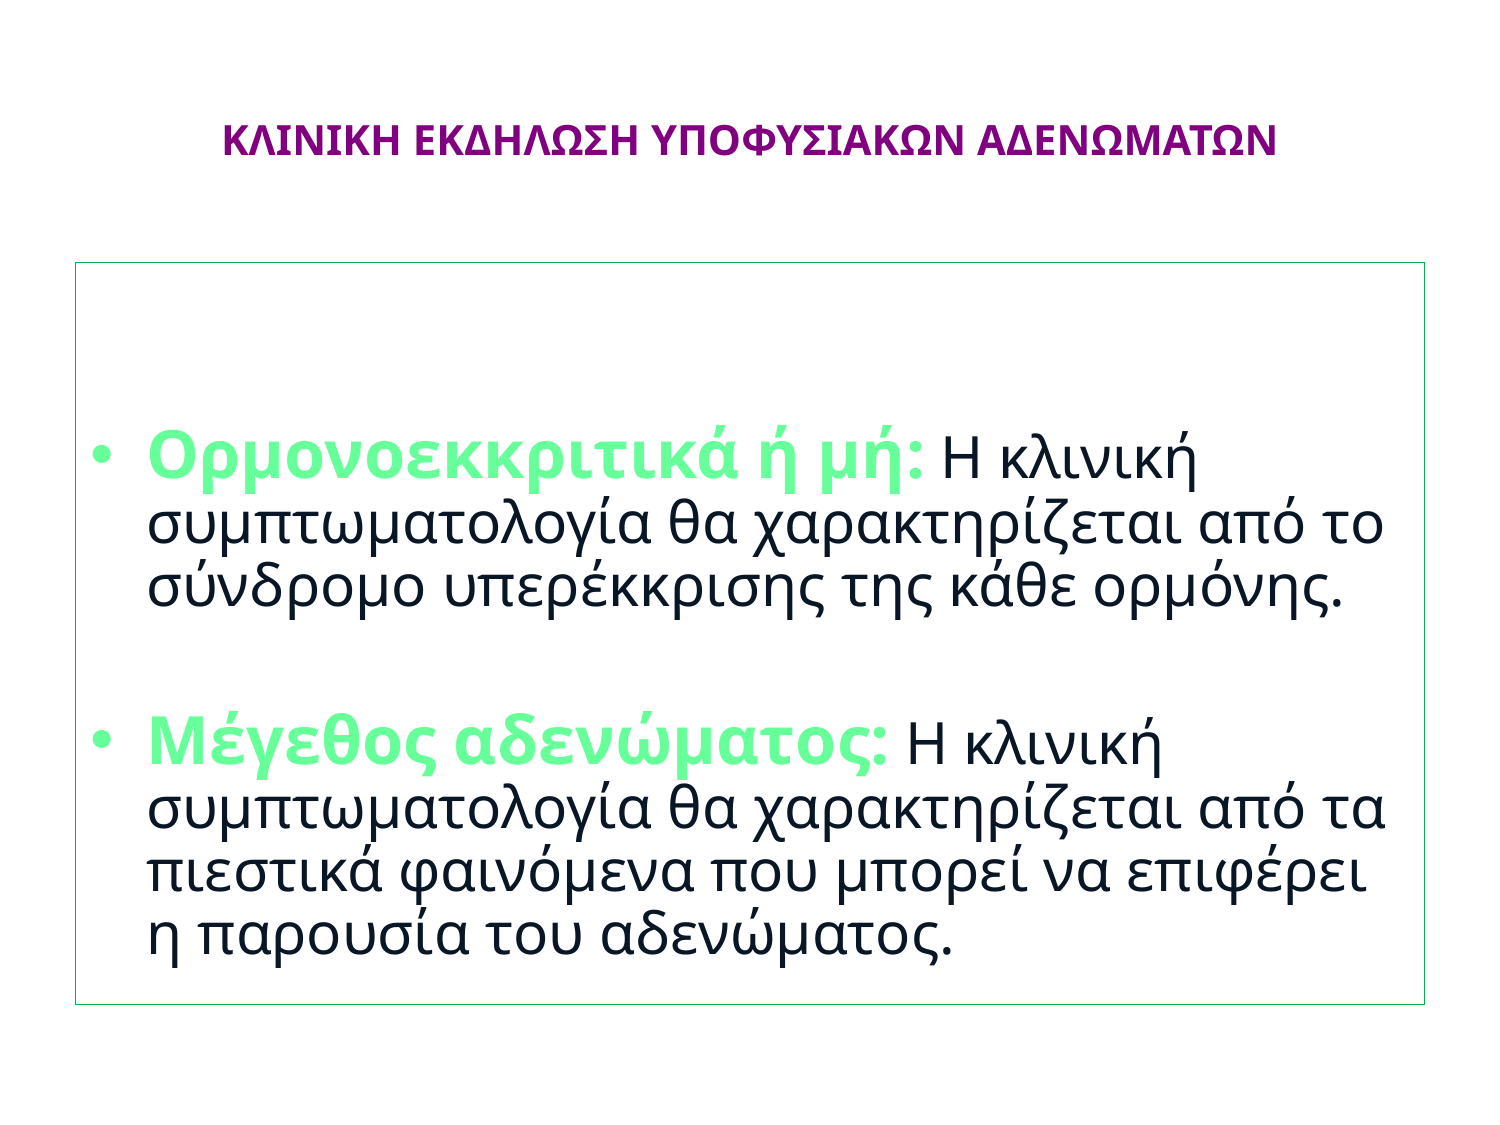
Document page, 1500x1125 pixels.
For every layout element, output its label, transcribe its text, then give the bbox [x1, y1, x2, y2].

list Εξαρτάται: Ορμονοεκκριτικά ή μή: Η κλινική συμπτωματολογία θα χαρακτηρίζεται από το σύνδρομο υπερέκκρισης της κάθε ορμόνης. Μέγεθος αδενώματος: Η κλινική συμπτωματολογία θα χαρακτηρίζεται από τα πιεστικά φαινόμενα που μπορεί να επιφέρει η παρουσία του αδενώματος. [75, 262, 1425, 1005]
title ΚΛΙΝΙΚΗ ΕΚΔΗΛΩΣΗ ΥΠΟΦΥΣΙΑΚΩΝ ΑΔΕΝΩΜΑΤΩΝ [75, 45, 1425, 233]
